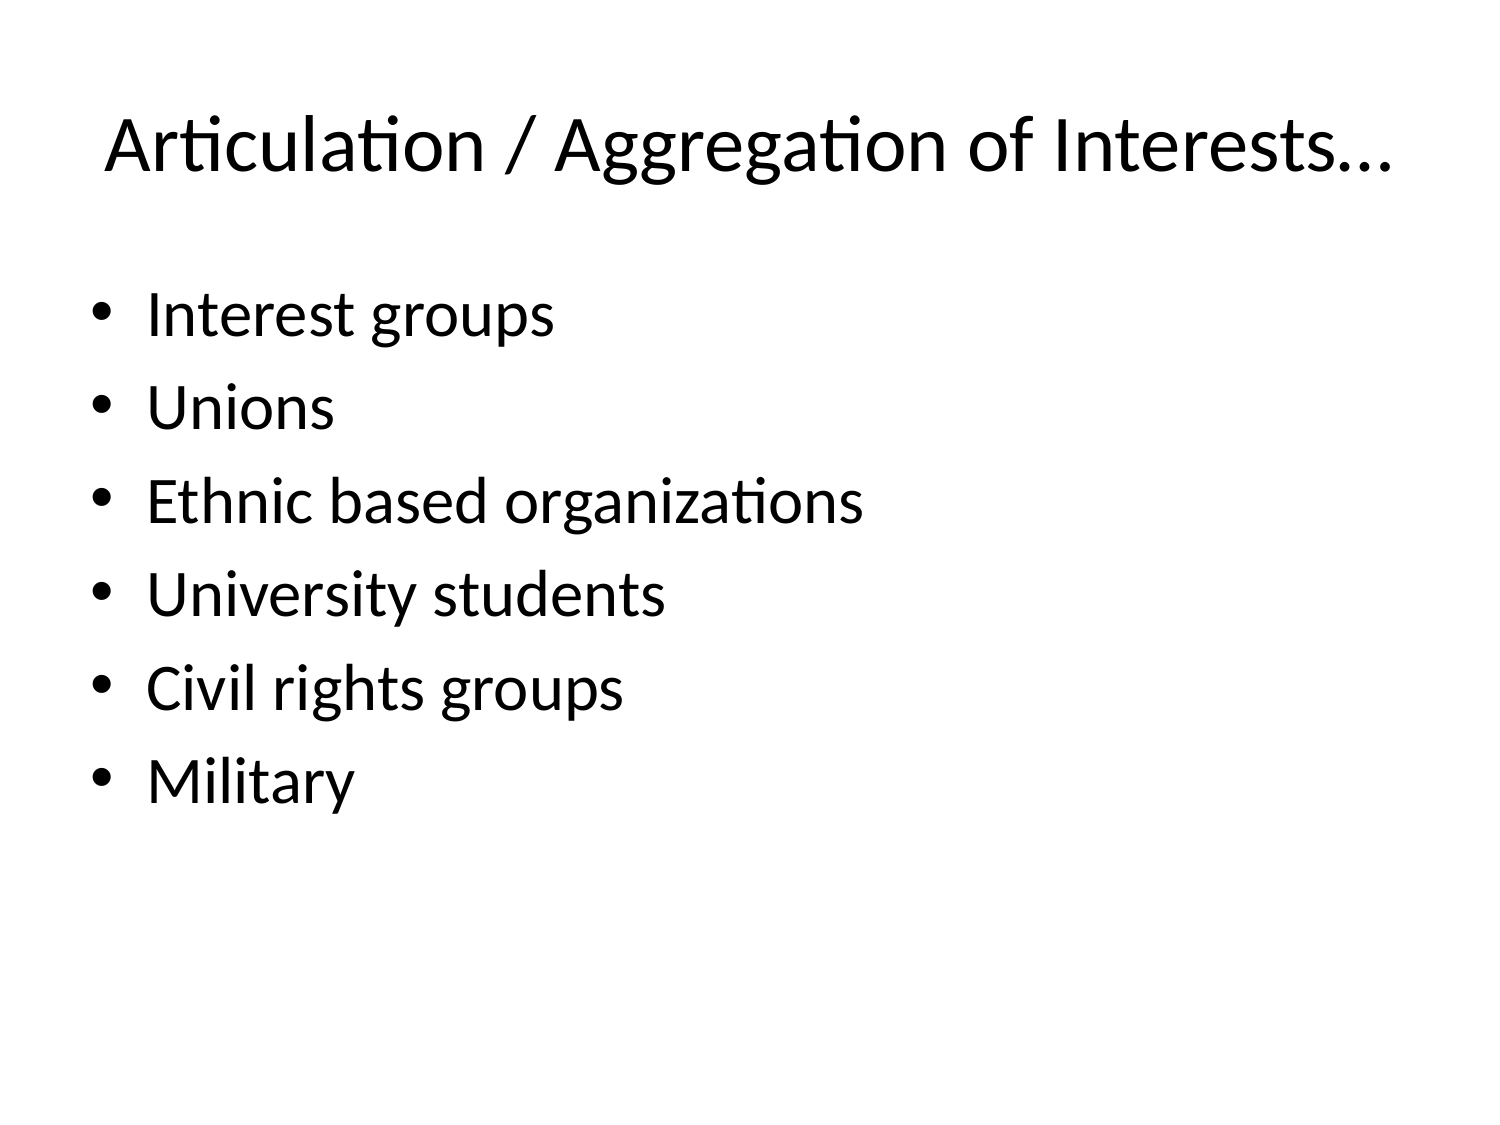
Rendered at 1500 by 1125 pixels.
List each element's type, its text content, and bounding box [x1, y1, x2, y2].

title Articulation / Aggregation of Interests… [75, 45, 1425, 233]
list Interest groups Unions Ethnic based organizations University students Civil rights groups Military [75, 262, 1425, 1005]
